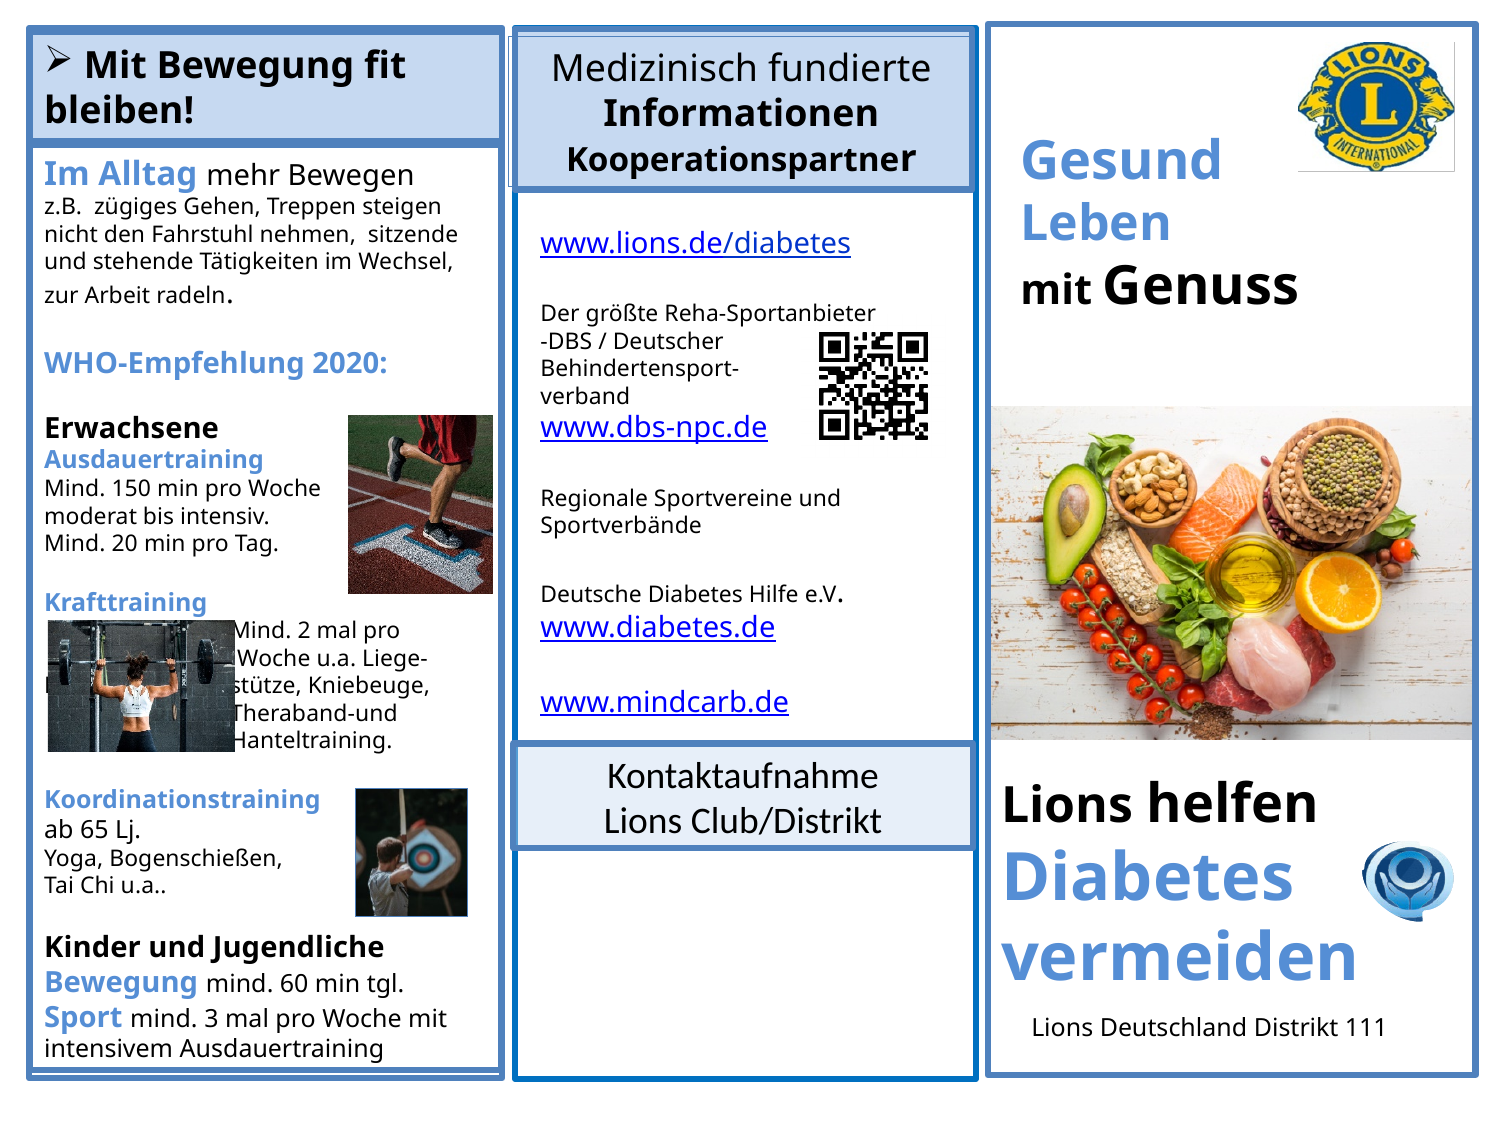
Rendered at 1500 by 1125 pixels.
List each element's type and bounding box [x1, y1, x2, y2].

text_box [28, 27, 503, 1082]
text_box [508, 27, 976, 1080]
text_box [985, 23, 1489, 1076]
